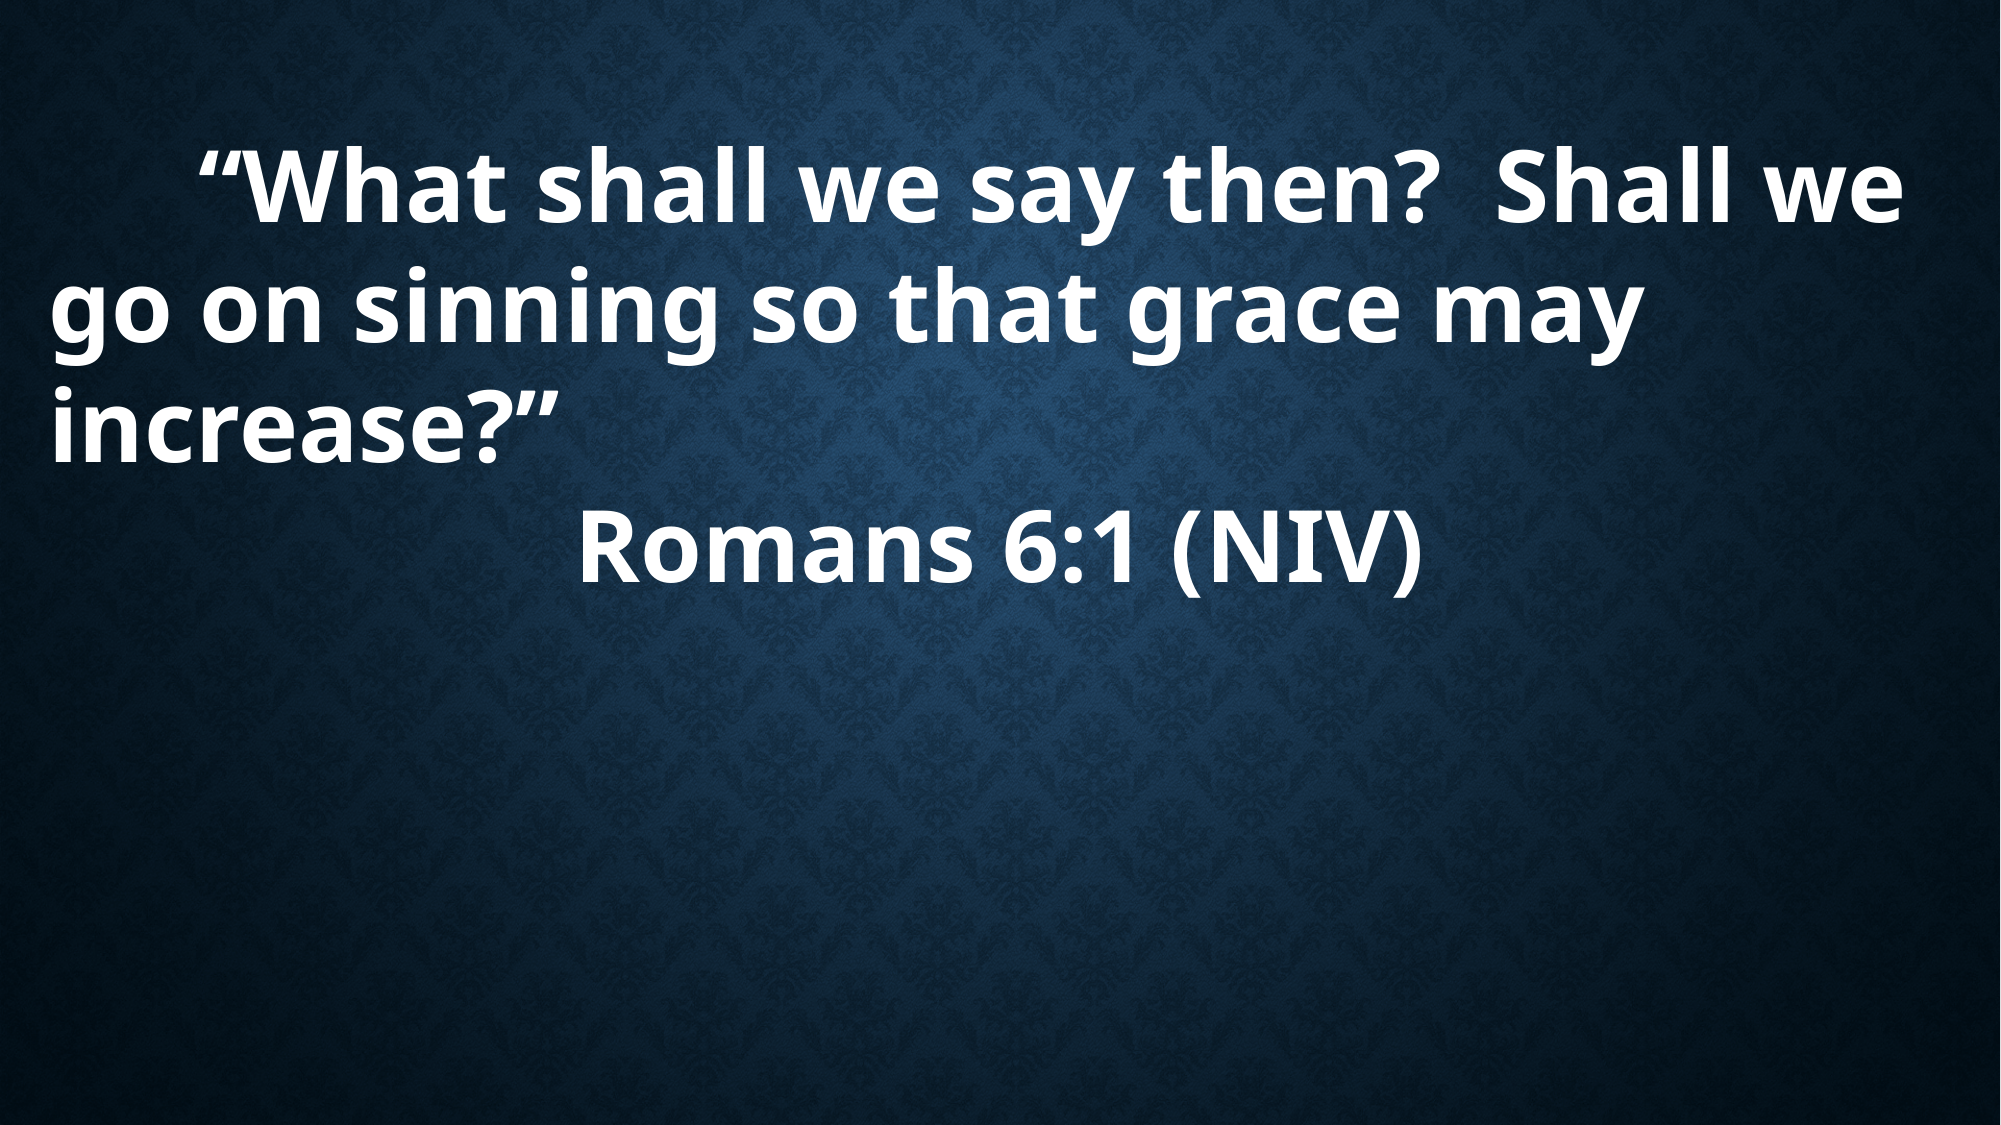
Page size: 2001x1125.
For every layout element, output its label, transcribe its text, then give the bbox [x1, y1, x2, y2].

text_box “What shall we say then? Shall we go on sinning so that grace may increase?” Romans 6:1 (NIV) [33, 114, 1967, 610]
